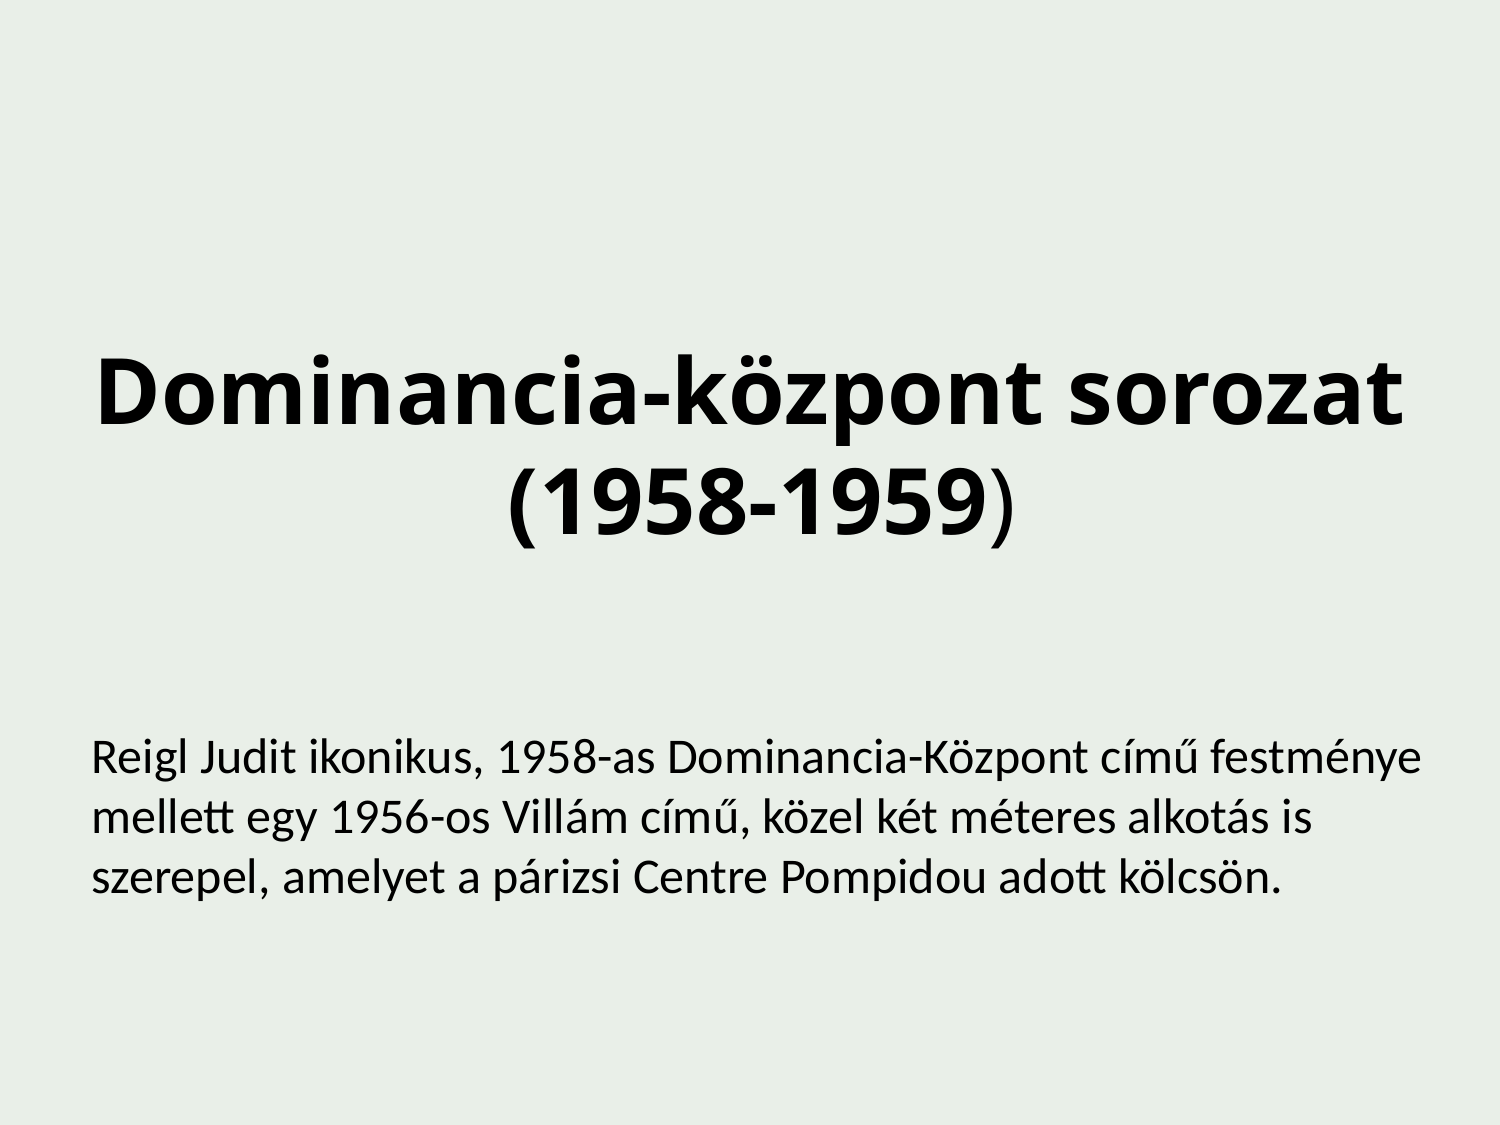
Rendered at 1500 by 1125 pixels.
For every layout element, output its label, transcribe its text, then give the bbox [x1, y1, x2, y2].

text_box Reigl Judit ikonikus, 1958-as Dominancia-Központ című festménye mellett egy 1956-os Villám című, közel két méteres alkotás is szerepel, amelyet a párizsi Centre Pompidou adott kölcsön. [76, 715, 1459, 911]
text_box Dominancia-központ sorozat (1958-1959) [0, 325, 1500, 560]
